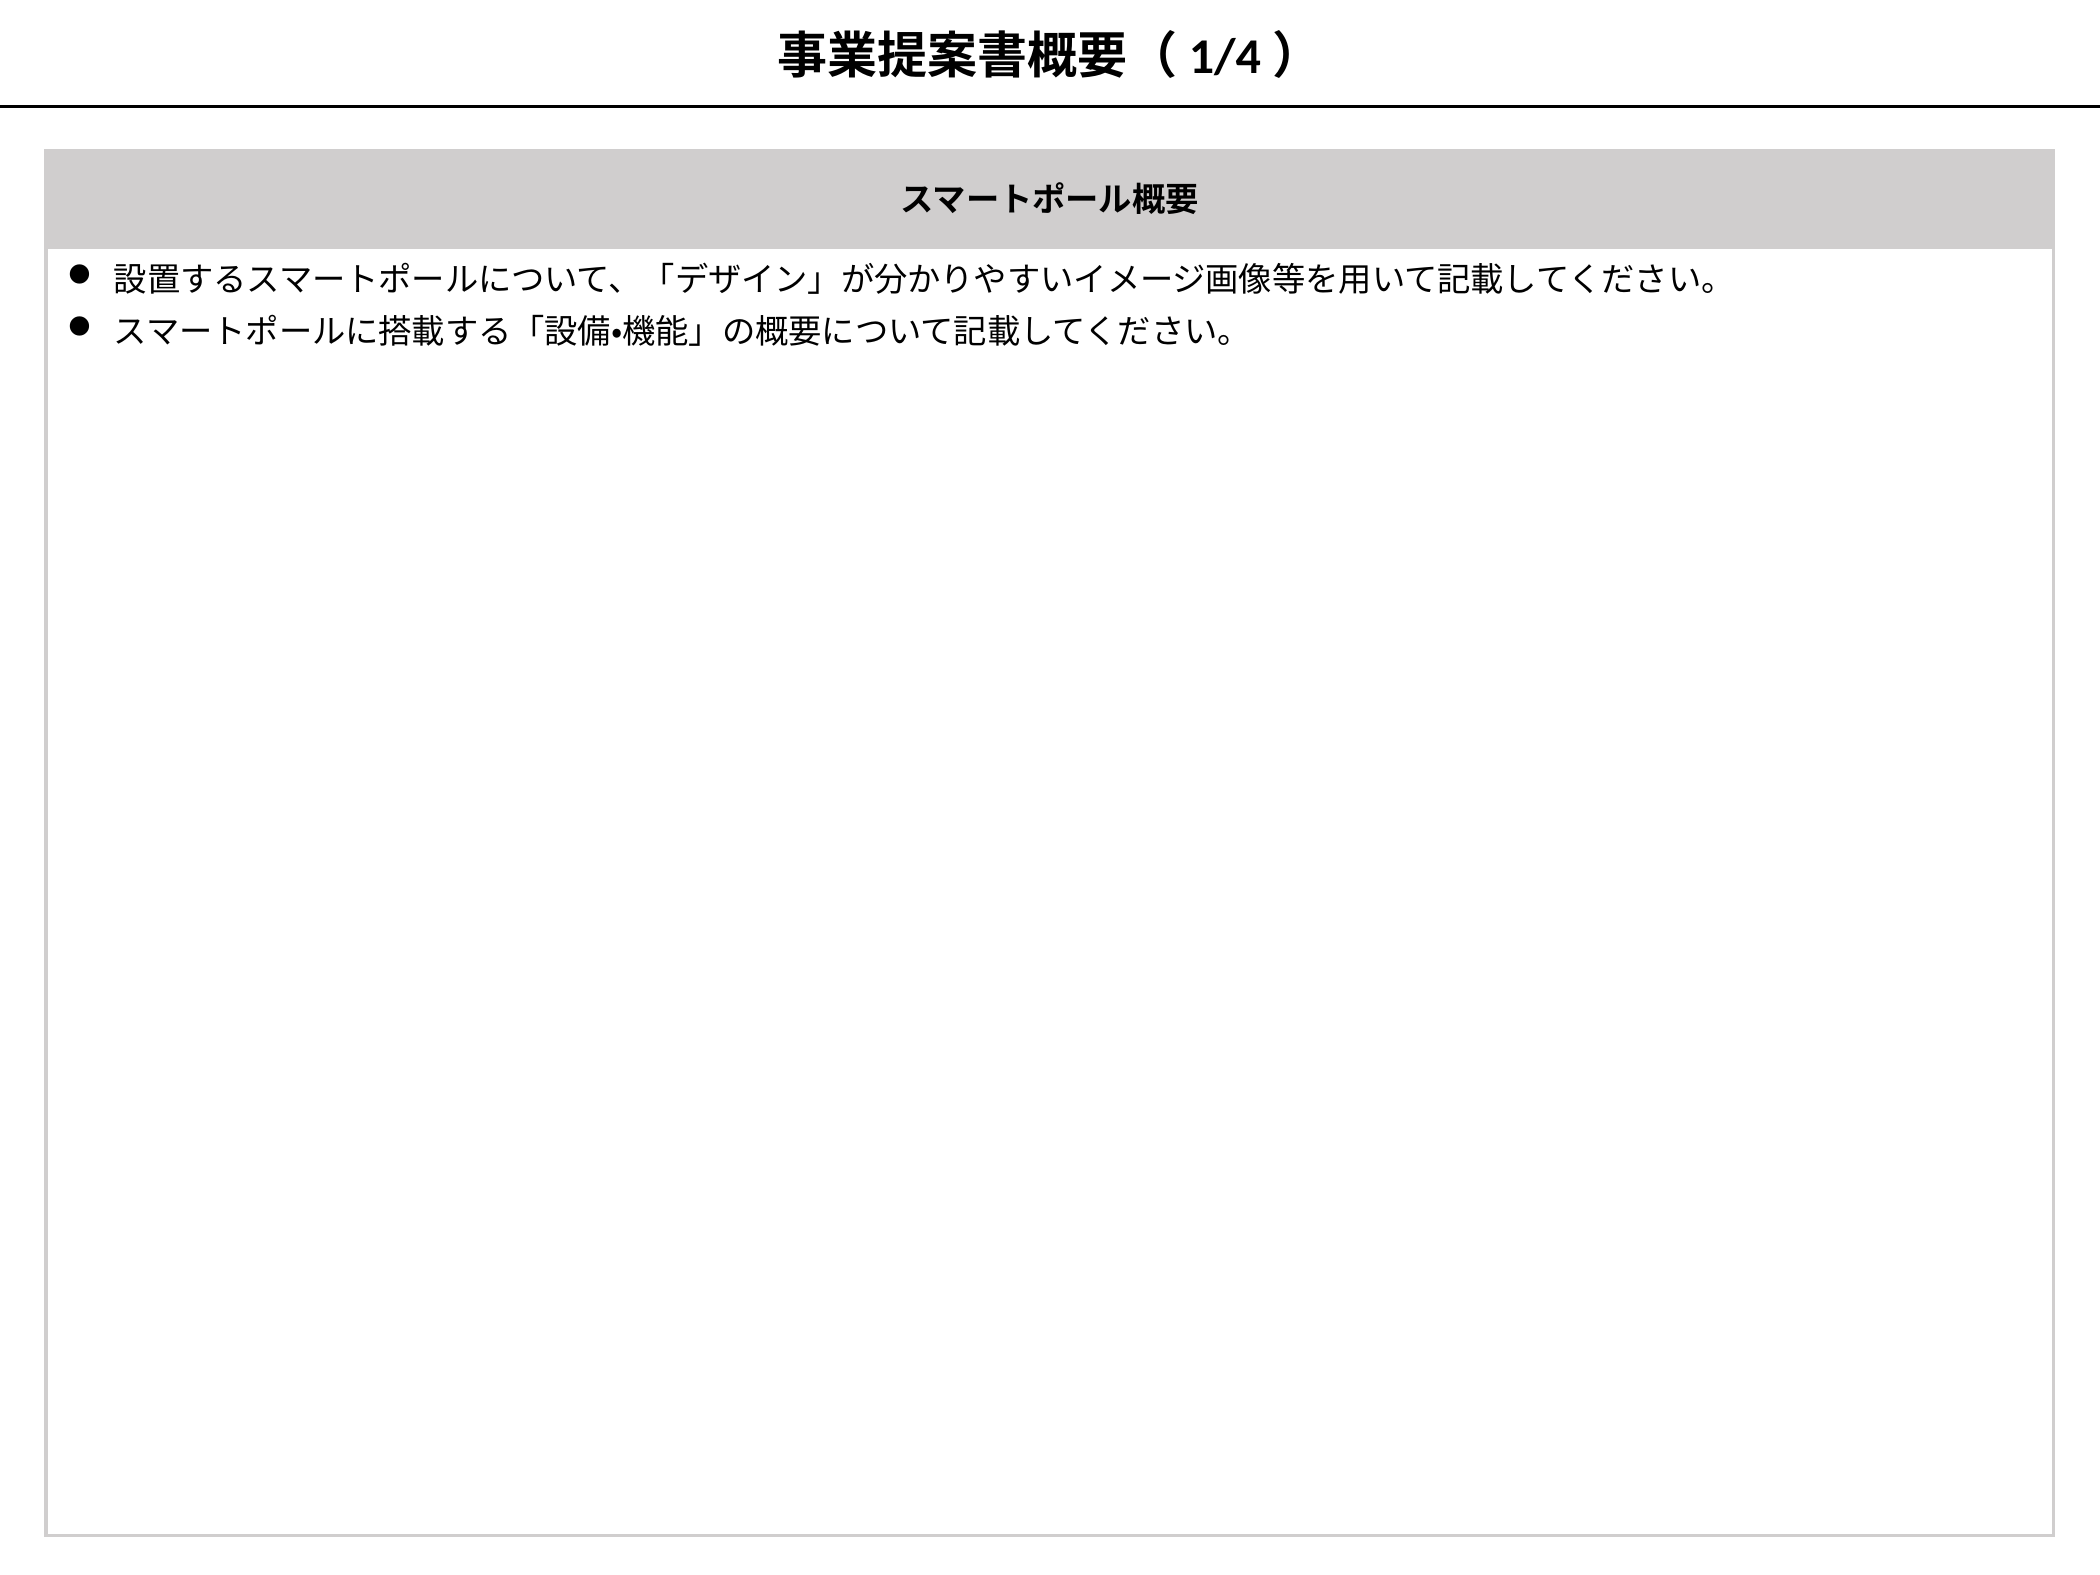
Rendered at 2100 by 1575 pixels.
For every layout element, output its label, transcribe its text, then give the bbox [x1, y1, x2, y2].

text_box スマートポール概要 [45, 150, 2055, 246]
text_box 事業提案書概要（1/4） [0, 0, 2100, 105]
text_box 設置するスマートポールについて、「デザイン」が分かりやすいイメージ画像等を用いて記載してください。 スマートポールに搭載する「設備・機能」の概要について記載してください。 [45, 247, 2055, 1536]
